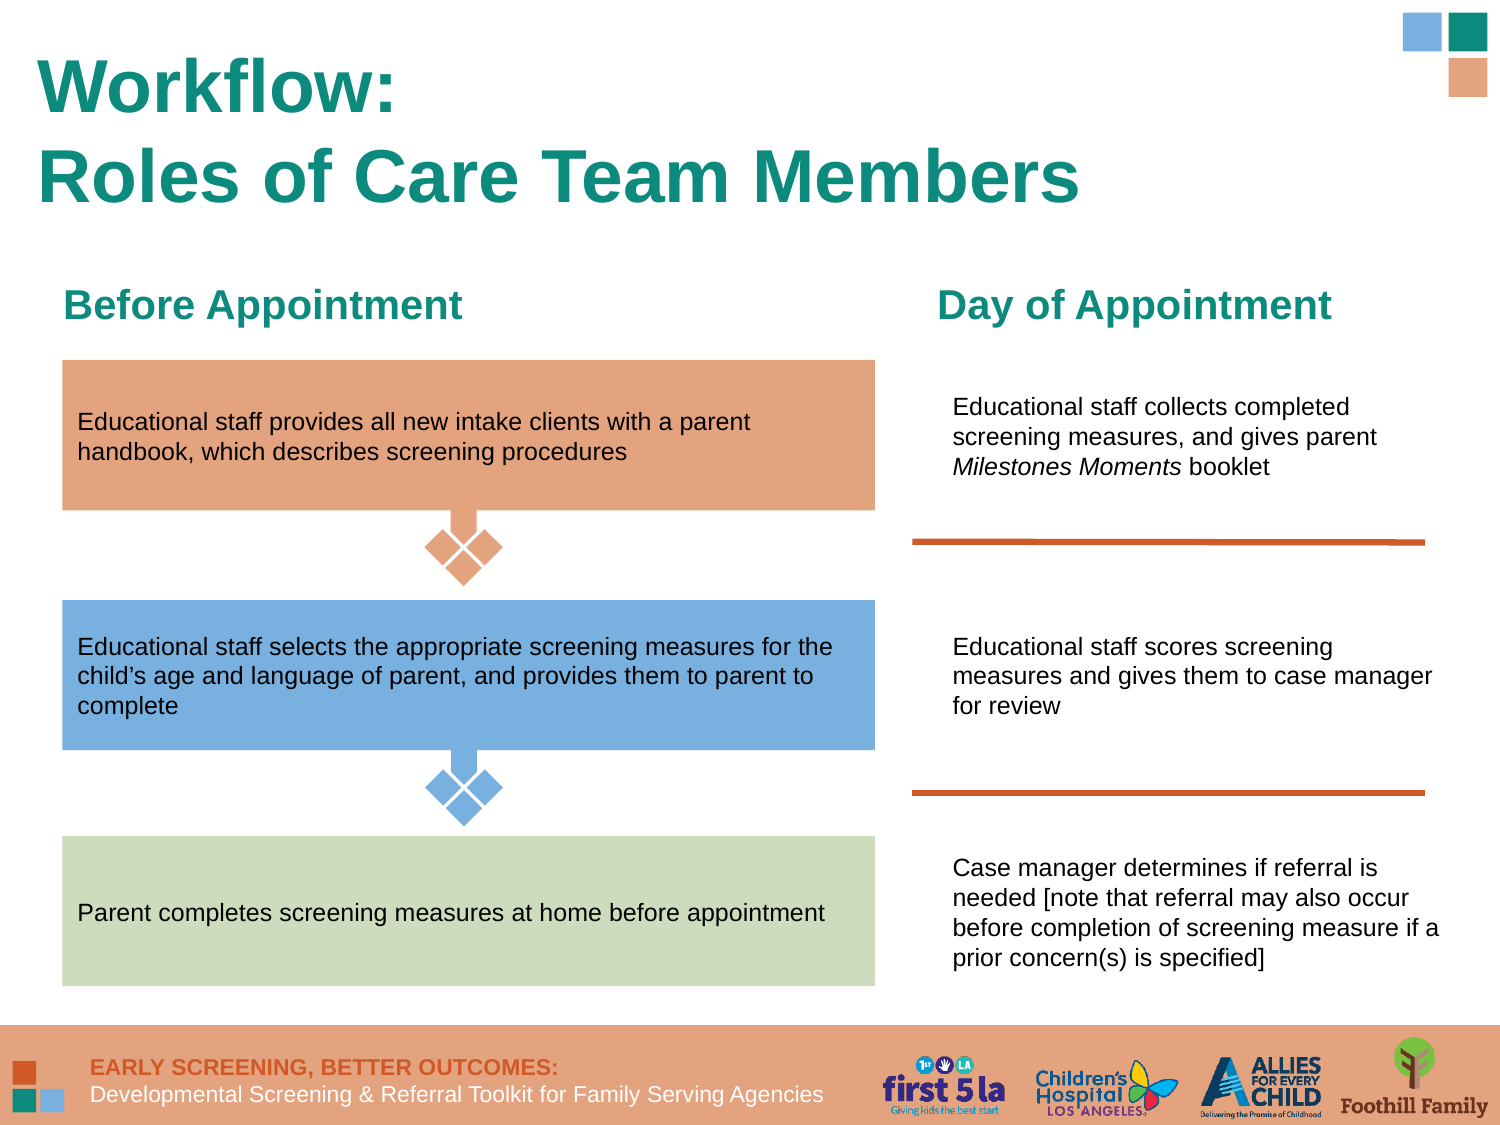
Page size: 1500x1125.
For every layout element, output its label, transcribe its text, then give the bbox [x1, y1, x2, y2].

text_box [12, 1061, 65, 1113]
text_box Educational staff selects the appropriate screening measures for the child’s age and language of parent, and provides them to parent to complete [62, 600, 875, 751]
text_box Educational staff scores screening measures and gives them to case manager for review [937, 600, 1463, 751]
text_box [874, 1037, 1488, 1125]
text_box Parent completes screening measures at home before appointment [62, 836, 875, 987]
text_box Educational staff collects completed screening measures, and gives parent Milestones Moments booklet [937, 359, 1463, 511]
text_box Case manager determines if referral is needed [note that referral may also occur before completion of screening measure if a prior concern(s) is specified] [937, 836, 1463, 987]
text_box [1402, 12, 1488, 97]
text_box Before Appointment [63, 278, 563, 337]
title Workflow: Roles of Care Team Members [37, 37, 1100, 238]
text_box EARLY SCREENING, BETTER OUTCOMES: Developmental Screening & Referral Toolkit for Family Serving Agencies [75, 1045, 874, 1115]
text_box Day of Appointment [937, 278, 1437, 337]
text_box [385, 468, 542, 547]
text_box Educational staff provides all new intake clients with a parent handbook, which describes screening procedures [62, 359, 875, 511]
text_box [385, 708, 543, 787]
text_box [0, 1024, 1500, 1125]
